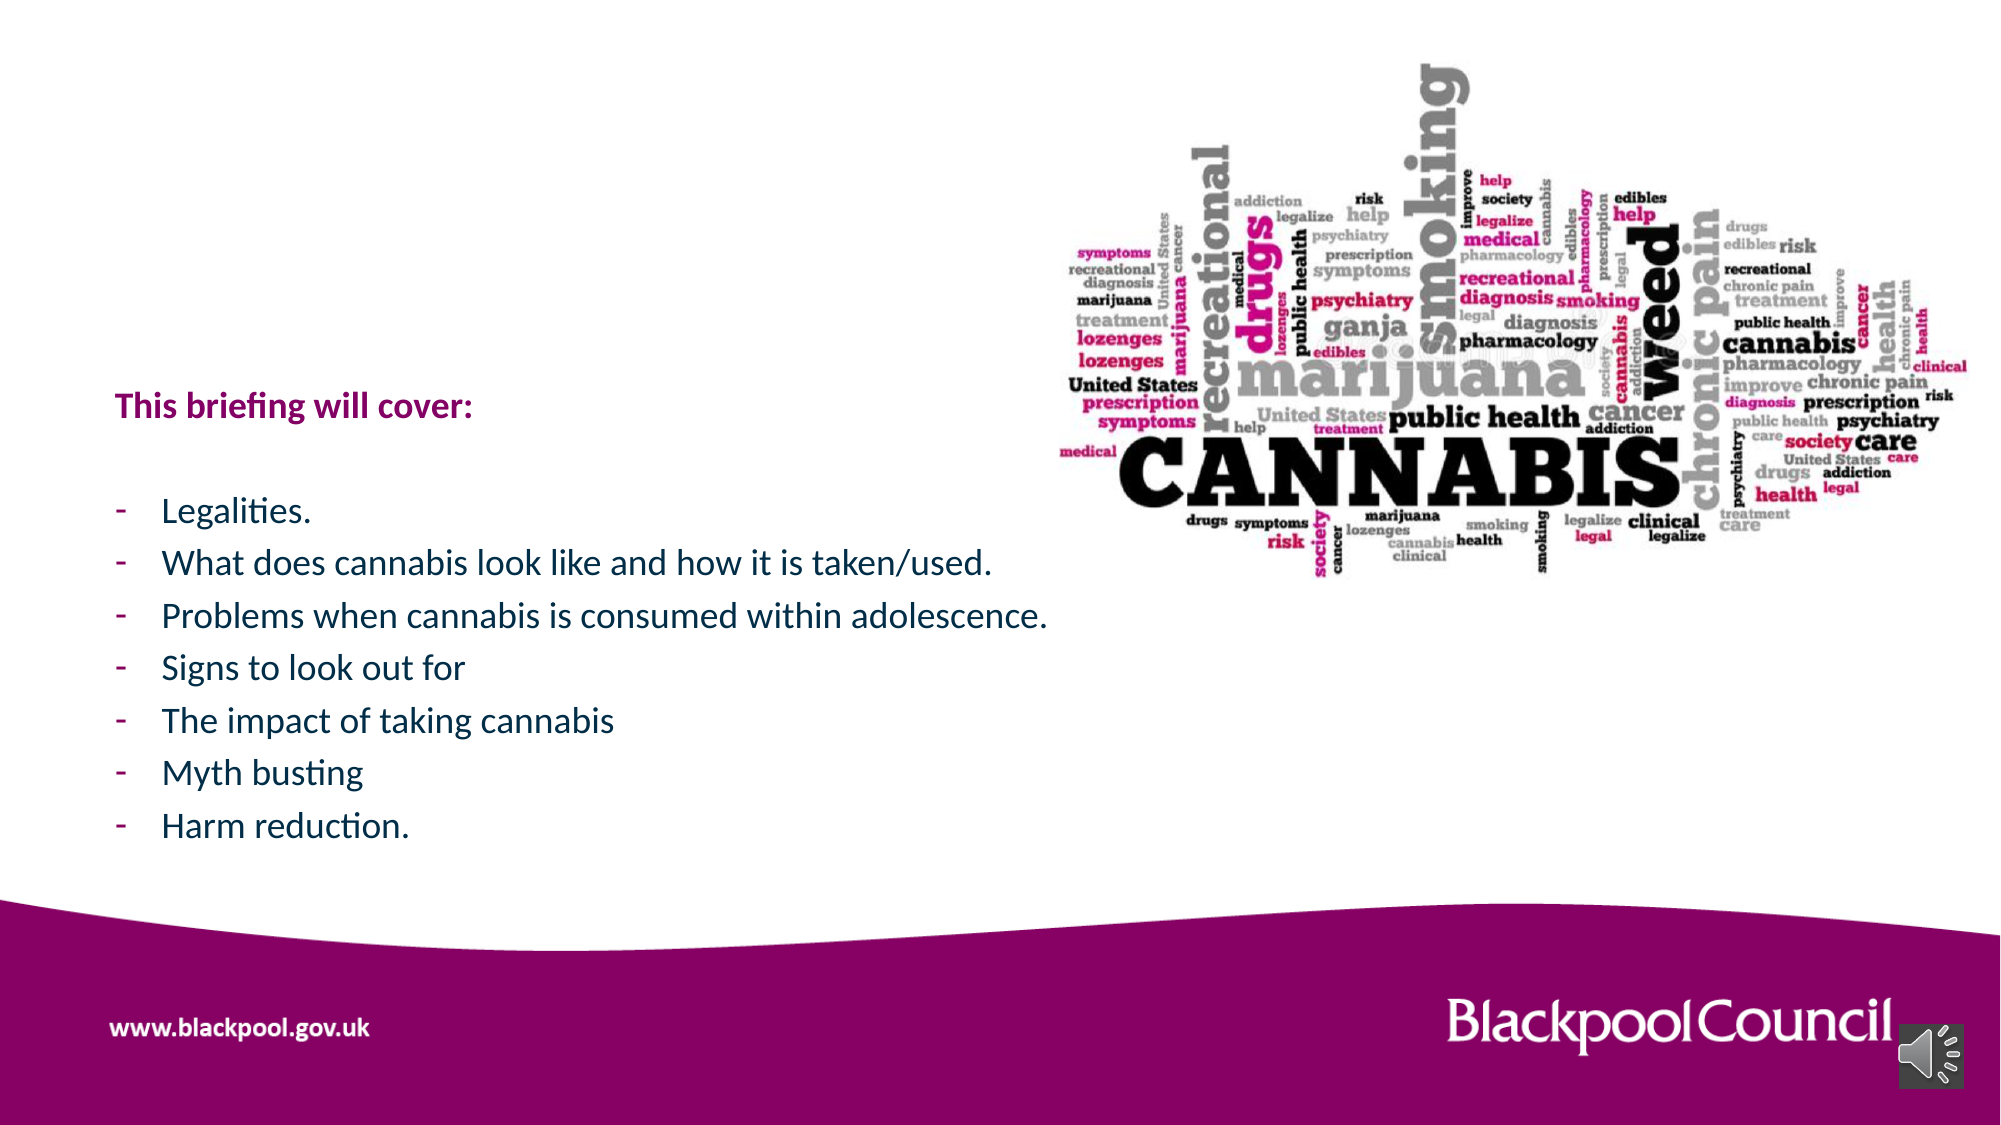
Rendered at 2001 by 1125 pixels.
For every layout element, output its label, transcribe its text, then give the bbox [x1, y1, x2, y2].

list This briefing will cover: Legalities. What does cannabis look like and how it is taken/used. Problems when cannabis is consumed within adolescence. Signs to look out for The impact of taking cannabis Myth busting Harm reduction. [99, 373, 1189, 791]
picture [0, 0, 2001, 1125]
